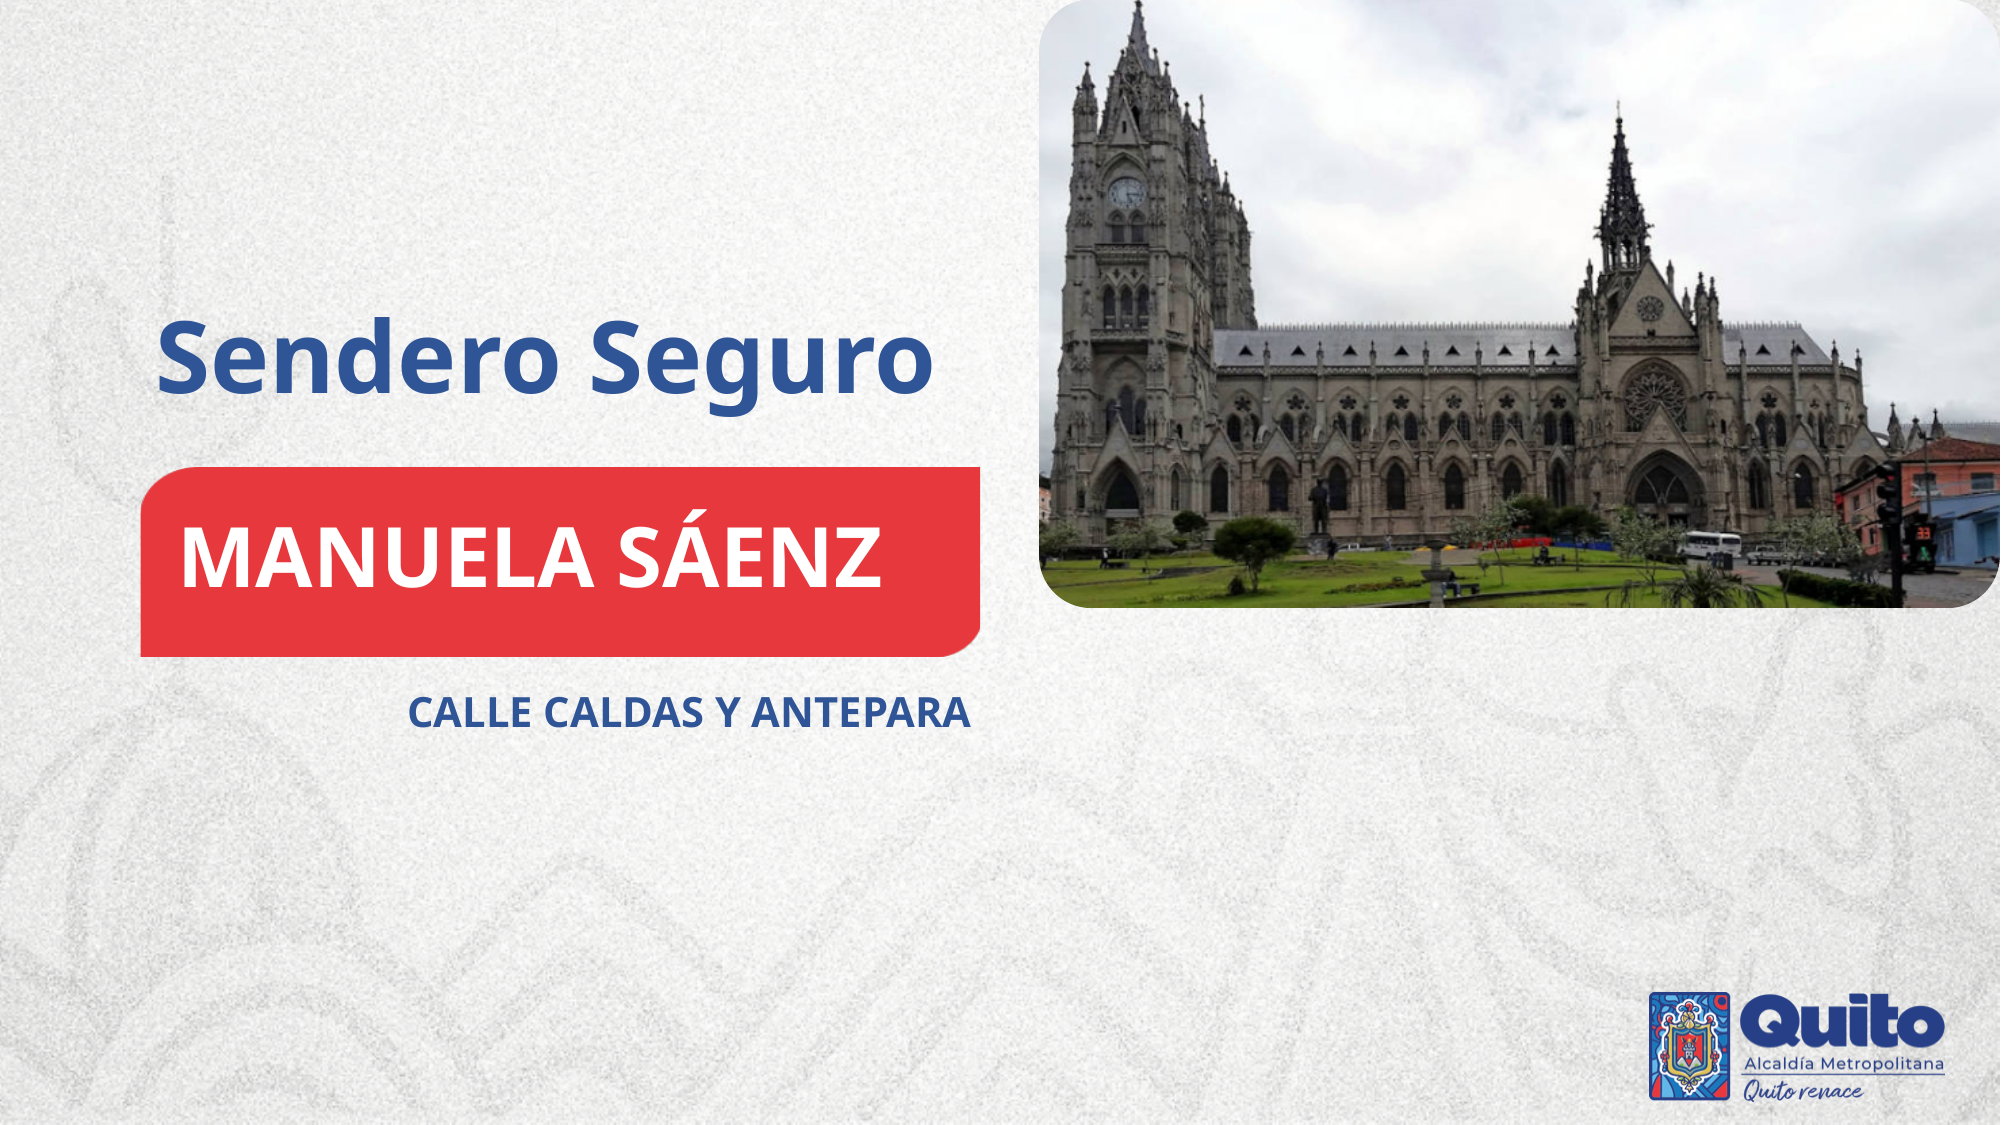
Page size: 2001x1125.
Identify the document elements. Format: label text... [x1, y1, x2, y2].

text_box Sendero Seguro [140, 300, 1039, 455]
picture [0, 0, 2000, 1125]
text_box CALLE CALDAS Y ANTEPARA [0, 656, 987, 772]
